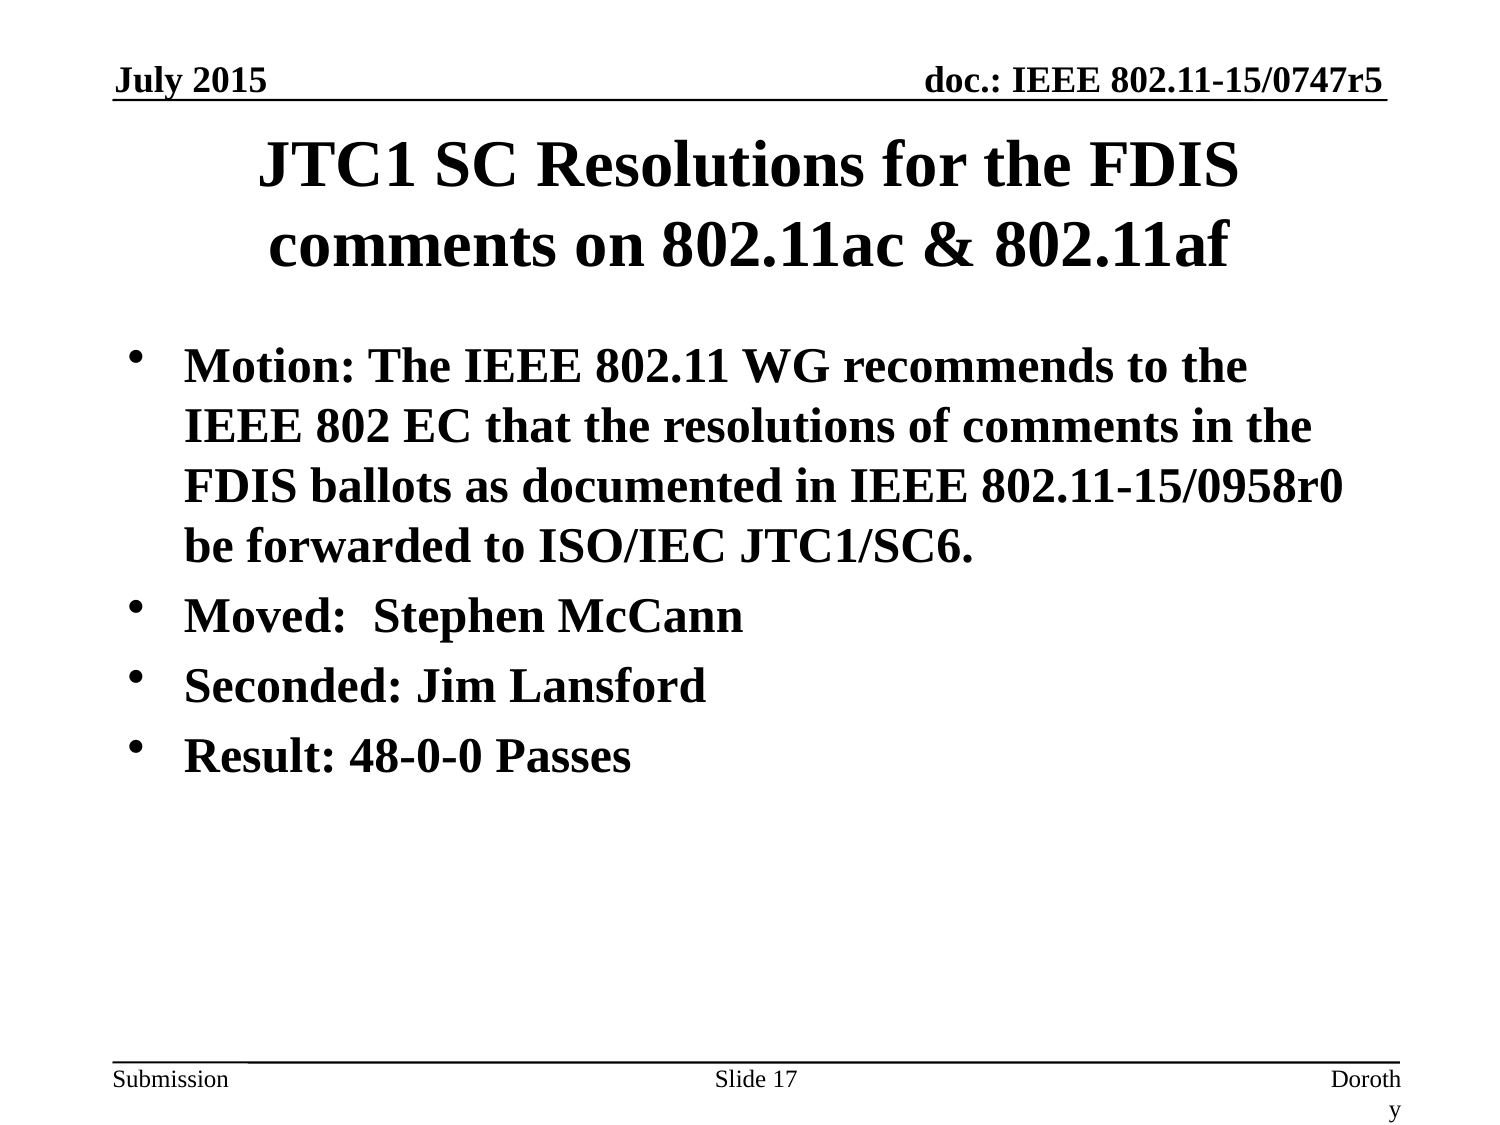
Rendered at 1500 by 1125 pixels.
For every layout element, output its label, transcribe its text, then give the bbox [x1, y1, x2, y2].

list Motion: The IEEE 802.11 WG recommends to the IEEE 802 EC that the resolutions of comments in the FDIS ballots as documented in IEEE 802.11-15/0958r0 be forwarded to ISO/IEC JTC1/SC6. Moved: Stephen McCann Seconded: Jim Lansford Result: 48-0-0 Passes [112, 324, 1388, 1050]
slide_number Slide 17 [712, 1061, 800, 1093]
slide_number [114, 54, 374, 101]
title JTC1 SC Resolutions for the FDIS comments on 802.11ac & 802.11af [112, 112, 1388, 288]
footer Dorothy Stanley, HP-Aruba Networks [1324, 1061, 1402, 1093]
